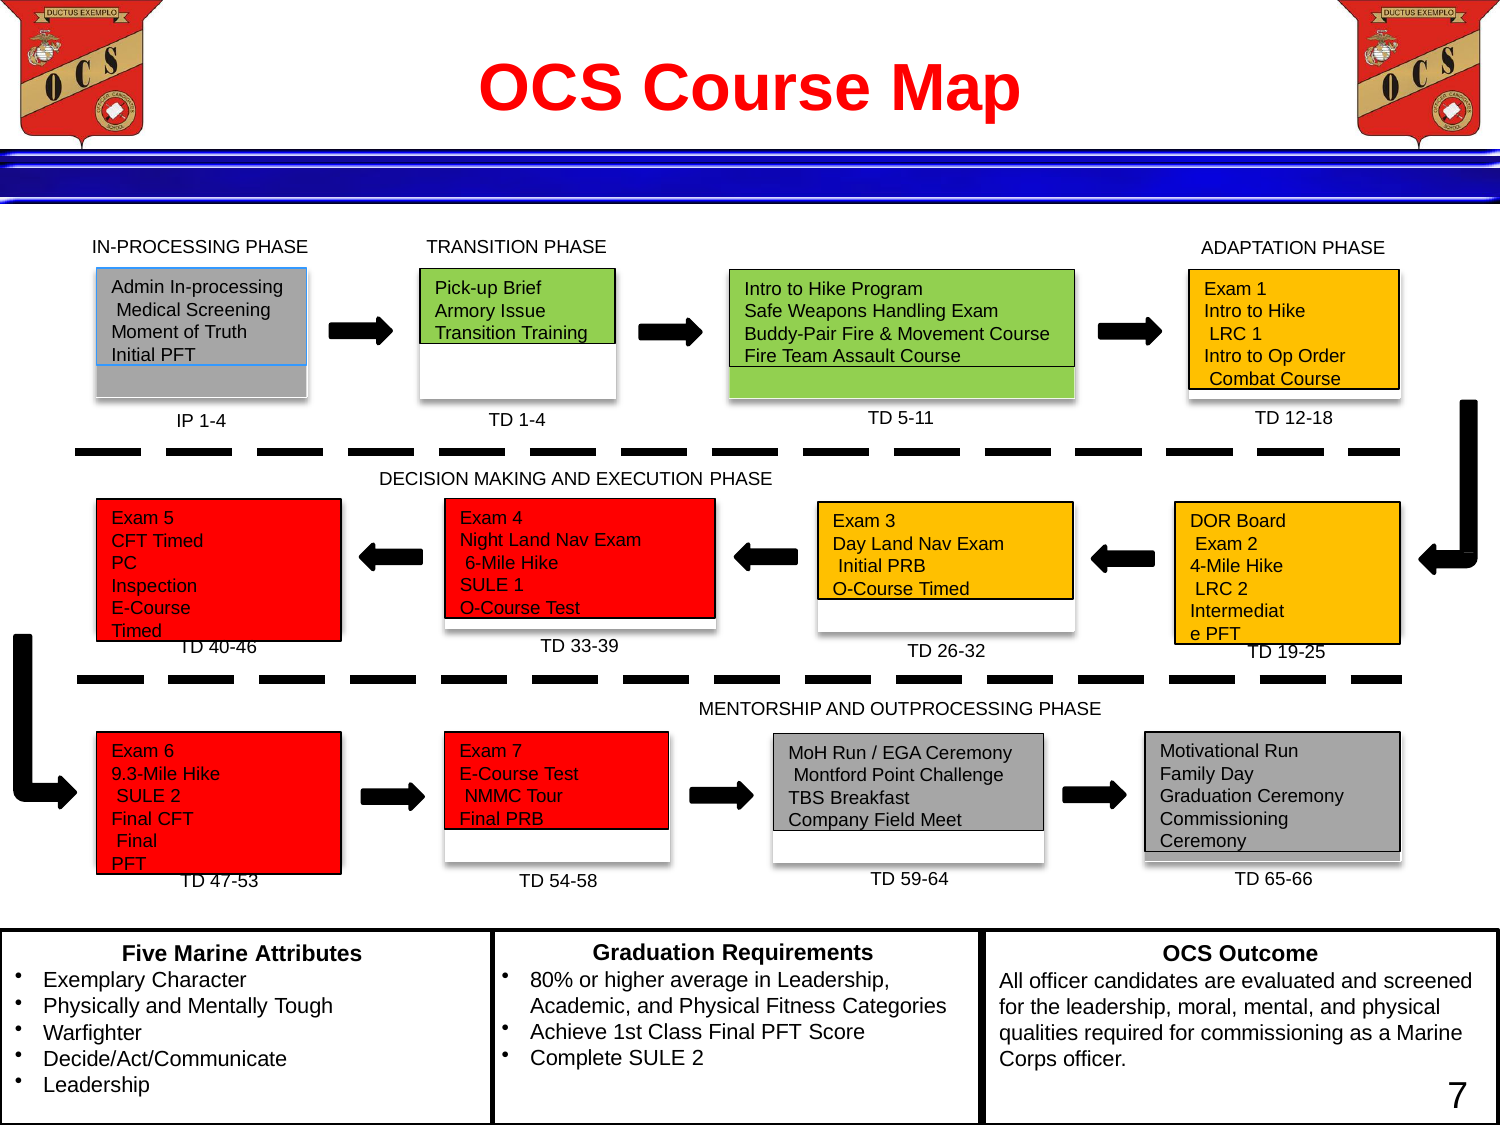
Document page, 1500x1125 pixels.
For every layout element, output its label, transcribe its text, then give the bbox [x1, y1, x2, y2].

text_box [691, 782, 752, 808]
text_box [1420, 401, 1476, 574]
text_box DOR Board Exam 2 4-Mile Hike LRC 2 Intermediate PFT [1174, 501, 1400, 644]
picture [0, 0, 475, 162]
text_box TD 47-53 [178, 866, 261, 892]
text_box Exam 3 Day Land Nav Exam Initial PRB O-Course Timed [817, 501, 1073, 599]
text_box [91, 498, 268, 623]
text_box [439, 731, 601, 856]
text_box [1140, 731, 1400, 856]
text_box MoH Run / EGA Ceremony Montford Point Challenge TBS Breakfast Company Field Meet [773, 733, 1044, 831]
text_box TD 12-18 [1252, 403, 1336, 429]
text_box TD 1-4 [486, 406, 549, 431]
text_box TD 26-32 [905, 636, 988, 662]
text_box [362, 784, 423, 810]
text_box [1179, 266, 1409, 414]
text_box Exam 6 9.3-Mile Hike SULE 2 Final CFT Final PFT [96, 732, 341, 875]
text_box [729, 367, 1075, 399]
text_box [435, 495, 725, 644]
text_box ADAPTATION PHASE [1199, 233, 1392, 258]
title OCS Course Map [475, 0, 1025, 179]
text_box [1135, 728, 1410, 877]
text_box [0, 930, 493, 1125]
text_box TD 19-25 [1245, 637, 1329, 663]
text_box [1144, 852, 1400, 861]
text_box [808, 498, 1083, 647]
text_box [1064, 782, 1125, 808]
text_box Intro to Hike Program Safe Weapons Handling Exam Buddy-Pair Fire & Movement Course Fire Team Assault Course [729, 269, 1075, 367]
text_box Five Marine Attributes Exemplary Character Physically and Mentally Tough Warfighter Decide/Act/Communicate Leadership [12, 936, 365, 1097]
text_box [719, 266, 1084, 414]
text_box [724, 268, 1077, 394]
text_box IN-PROCESSING PHASE [89, 232, 313, 258]
text_box TD 33-39 [538, 645, 622, 657]
text_box [15, 636, 76, 808]
text_box [640, 319, 701, 345]
text_box [414, 268, 611, 370]
text_box [435, 728, 679, 877]
text_box Exam 4 Night Land Nav Exam 6-Mile Hike SULE 1 O-Course Test [444, 498, 715, 619]
text_box [86, 264, 316, 413]
text_box TRANSITION PHASE [424, 232, 611, 258]
text_box [1329, 644, 1355, 649]
text_box TD 54-58 [517, 866, 600, 892]
text_box Exam 7 E-Course Test NMMC Tour Final PRB [444, 732, 669, 830]
picture [1025, 0, 1500, 162]
text_box [1165, 498, 1410, 647]
text_box [492, 929, 985, 1125]
text_box [1100, 318, 1161, 344]
text_box [1169, 501, 1245, 649]
text_box [768, 732, 1035, 858]
text_box [763, 730, 1053, 878]
text_box [360, 544, 421, 570]
text_box Exam 5 CFT Timed PC Inspection E-Course Timed [96, 499, 342, 641]
text_box [812, 501, 1025, 626]
text_box OCS Outcome All officer candidates are evaluated and screened for the leadership, moral, mental, and physical qualities required for commissioning as a Marine Corps officer. 7 [997, 936, 1482, 1116]
text_box MENTORSHIP AND OUTPROCESSING PHASE [696, 694, 1110, 720]
text_box [96, 366, 307, 397]
text_box Motivational Run Family Day Graduation Ceremony Commissioning Ceremony [1144, 732, 1400, 852]
text_box [985, 930, 1498, 1125]
text_box [1184, 268, 1366, 416]
text_box [1092, 546, 1153, 572]
text_box [735, 544, 796, 570]
text_box Admin In-processing Medical Screening Moment of Truth Initial PFT [96, 268, 307, 366]
text_box TD 65-66 [1232, 877, 1316, 890]
text_box IP 1-4 [174, 406, 229, 431]
text_box [91, 731, 241, 879]
text_box [0, 162, 1500, 204]
text_box TD 5-11 [865, 403, 938, 429]
text_box [91, 267, 303, 392]
text_box Graduation Requirements 80% or higher average in Leadership, Academic, and Physical Fitness Categories Achieve 1st Class Final PFT Score Complete SULE 2 [494, 935, 979, 1070]
text_box Exam 1 Intro to Hike LRC 1 Intro to Op Order Combat Course [1189, 269, 1400, 389]
text_box [330, 318, 391, 344]
text_box TD 40-46 [176, 632, 260, 658]
text_box Pick-up Brief Armory Issue Transition Training [419, 268, 615, 344]
text_box [86, 728, 351, 877]
text_box [410, 265, 625, 414]
text_box [440, 498, 662, 645]
text_box [86, 495, 351, 644]
text_box TD 59-64 [868, 864, 952, 889]
text_box DECISION MAKING AND EXECUTION PHASE [377, 464, 780, 490]
